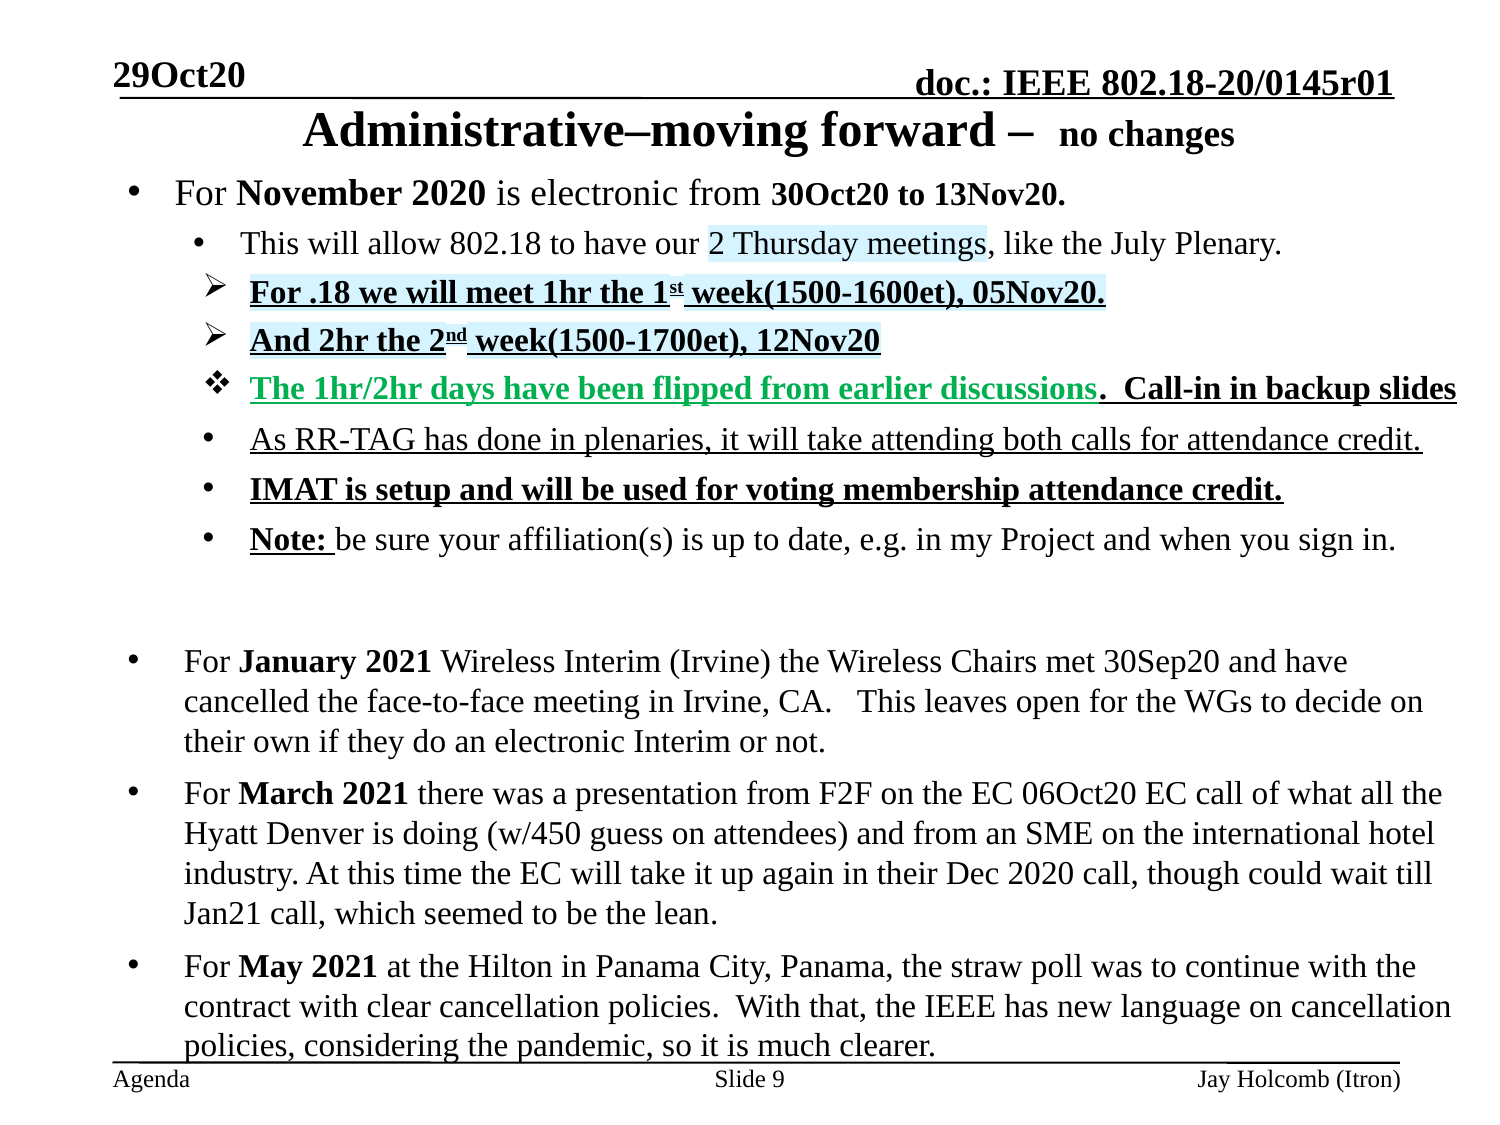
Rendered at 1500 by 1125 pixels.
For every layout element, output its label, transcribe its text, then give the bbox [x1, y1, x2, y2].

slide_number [112, 49, 488, 95]
list For November 2020 is electronic from 30Oct20 to 13Nov20. This will allow 802.18 to have our 2 Thursday meetings, like the July Plenary. For .18 we will meet 1hr the 1st week(1500-1600et), 05Nov20. And 2hr the 2nd week(1500-1700et), 12Nov20 The 1hr/2hr days have been flipped from earlier discussions. Call-in in backup slides As RR-TAG has done in plenaries, it will take attending both calls for attendance credit. IMAT is setup and will be used for voting membership attendance credit. Note: be sure your affiliation(s) is up to date, e.g. in my Project and when you sign in. For January 2021 Wireless Interim (Irvine) the Wireless Chairs met 30Sep20 and have cancelled the face-to-face meeting in Irvine, CA. This leaves open for the WGs to decide on their own if they do an electronic Interim or not. For March 2021 there was a presentation from F2F on the EC 06Oct20 EC call of what all the Hyatt Denver is doing (w/450 guess on attendees) and from an SME on the international hotel industry. At this time the EC will take it up again in their Dec 2020 call, though could wait till Jan21 call, which seemed to be the lean. For May 2021 at the Hilton in Panama City, Panama, the straw poll was to continue with the contract with clear cancellation policies. With that, the IEEE has new language on cancellation policies, considering the pandemic, so it is much clearer. [112, 132, 1488, 1063]
footer Jay Holcomb (Itron) [878, 1061, 1402, 1093]
title Administrative–moving forward – no changes [112, 87, 1426, 132]
slide_number Slide 9 [699, 1061, 800, 1123]
